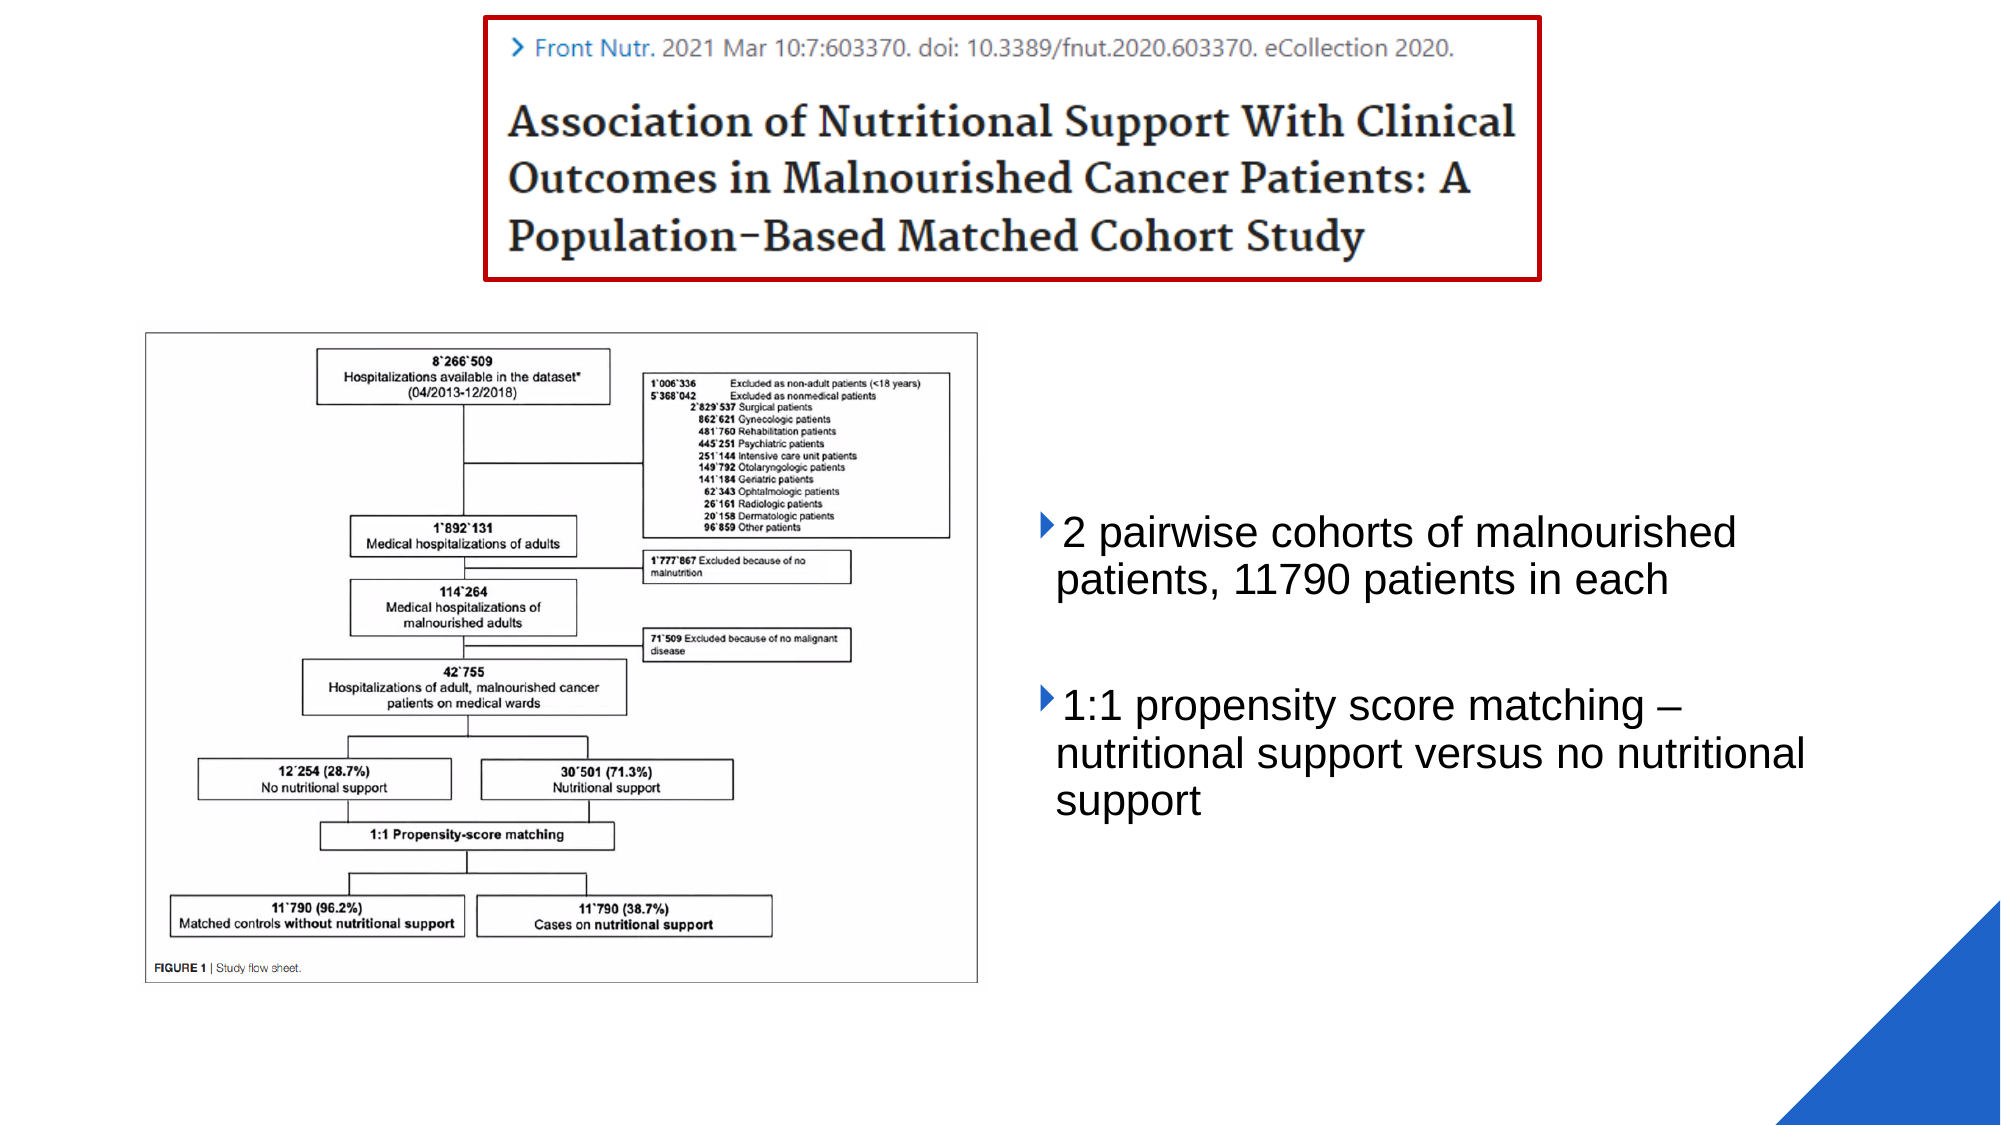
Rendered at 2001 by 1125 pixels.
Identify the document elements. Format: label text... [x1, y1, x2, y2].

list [137, 321, 988, 992]
picture [487, 19, 1538, 278]
list 2 pairwise cohorts of malnourished patients, 11790 patients in each 1:1 propensity score matching – nutritional support versus no nutritional support [1012, 502, 1863, 1014]
